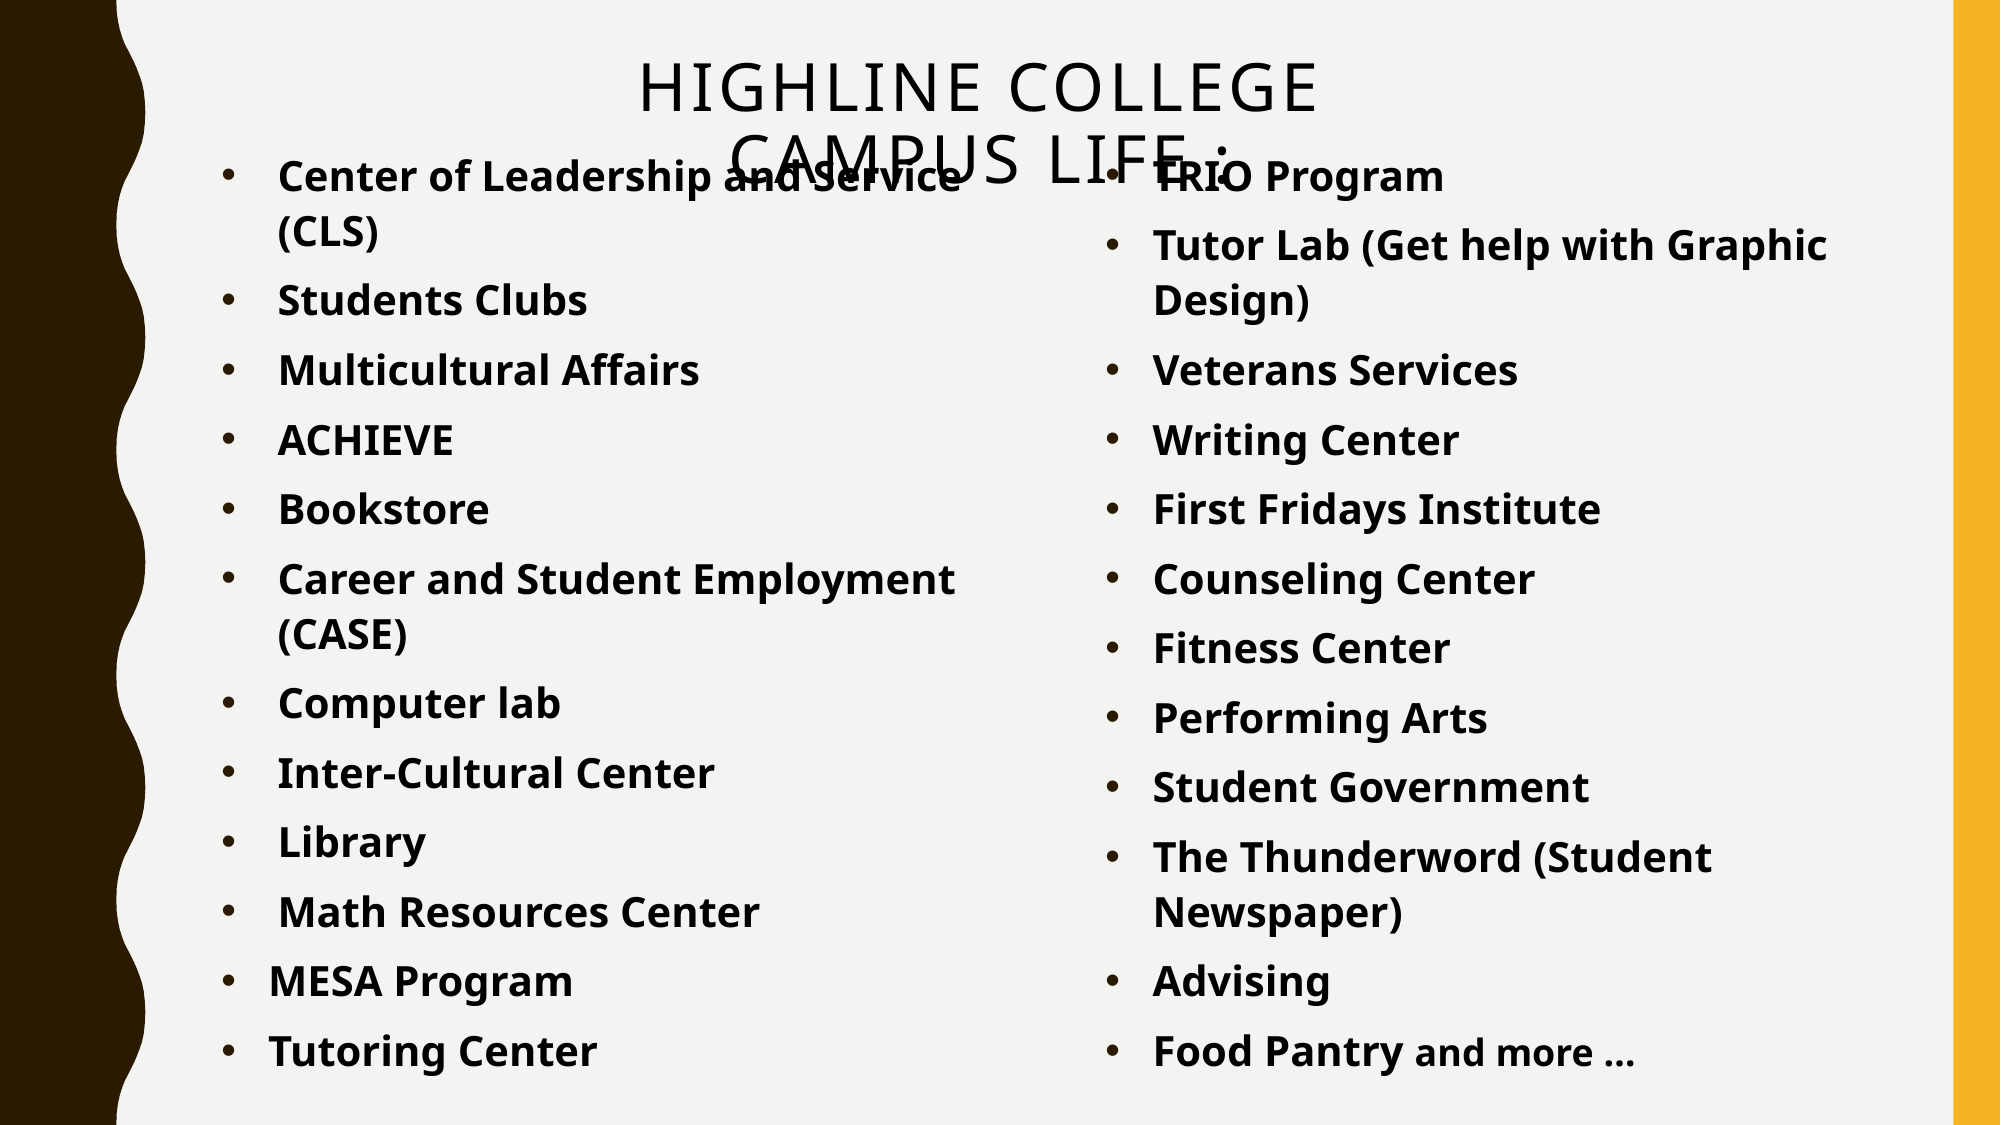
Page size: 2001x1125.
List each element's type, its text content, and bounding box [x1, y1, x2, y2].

list TRIO Program Tutor Lab (Get help with Graphic Design) Veterans Services Writing Center First Fridays Institute Counseling Center Fitness Center Performing Arts Student Government The Thunderword (Student Newspaper) Advising Food Pantry and more … [1090, 137, 1878, 1125]
title Highline College Campus Life : [476, 46, 1485, 121]
list Center of Leadership and Service (CLS) Students Clubs Multicultural Affairs ACHIEVE Bookstore Career and Student Employment (CASE) Computer lab Inter-Cultural Center Library Math Resources Center MESA Program Tutoring Center [206, 137, 994, 1105]
